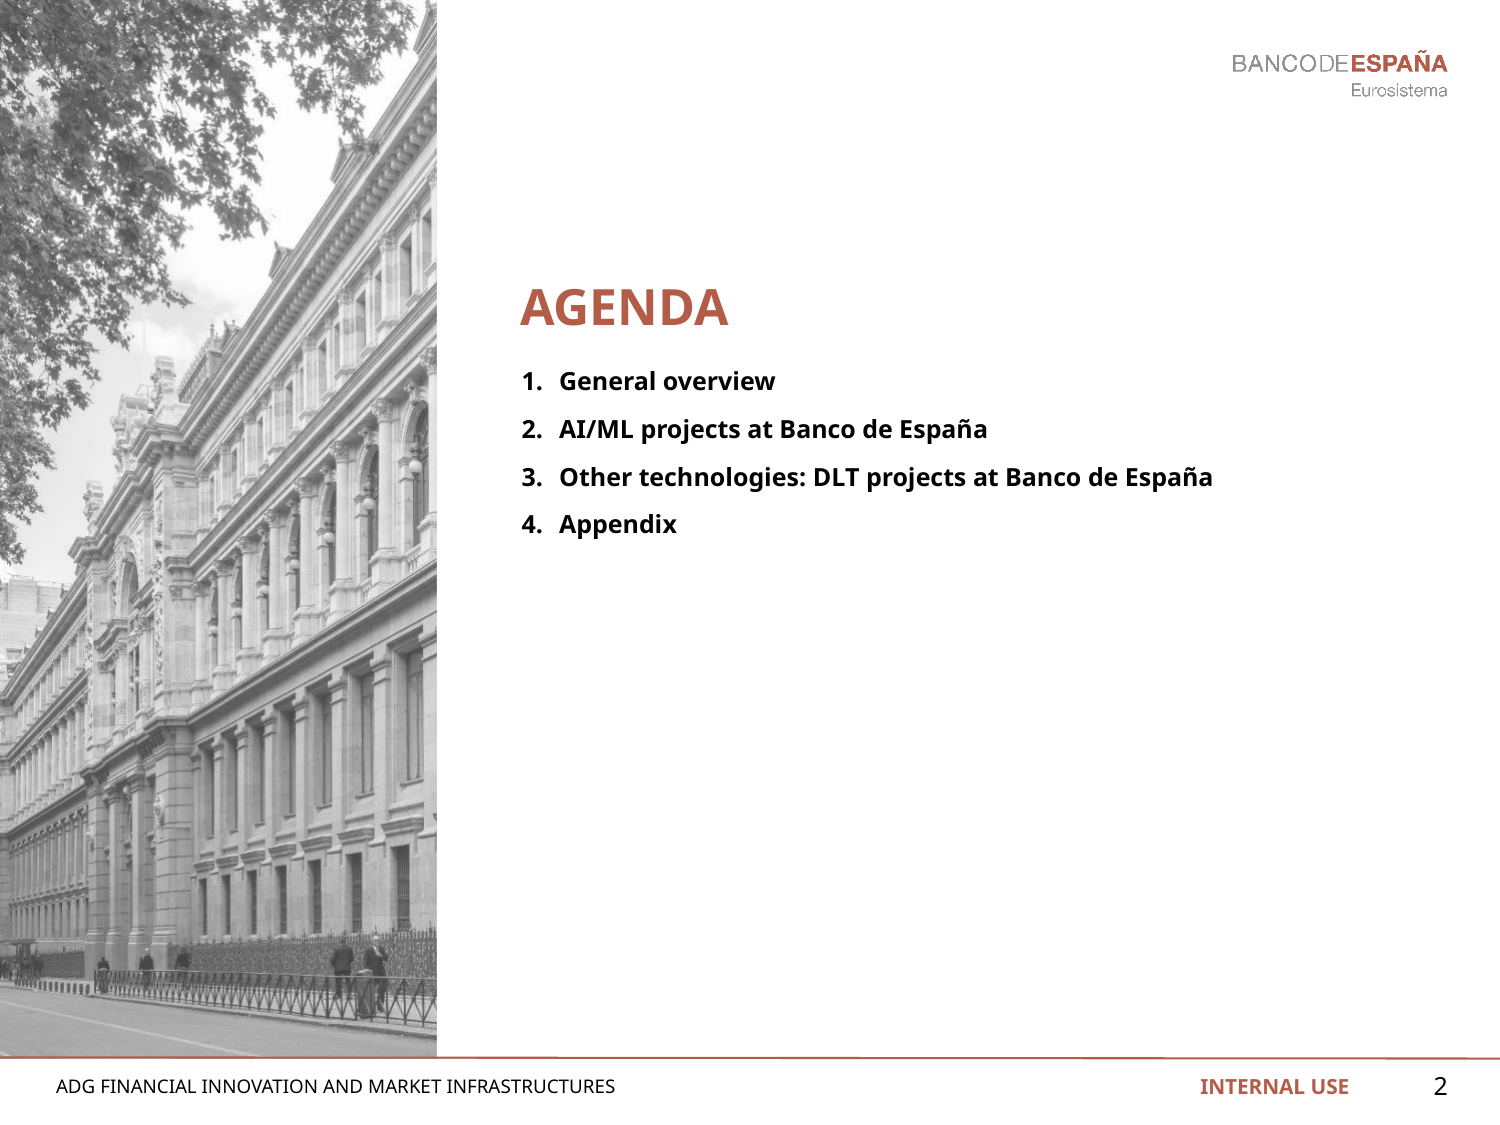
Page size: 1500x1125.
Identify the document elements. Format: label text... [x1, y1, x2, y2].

title AGENDA [505, 275, 881, 345]
slide_number 2 [1370, 1062, 1448, 1113]
list General overview AI/ML projects at Banco de España Other technologies: DLT projects at Banco de España Appendix [506, 361, 1383, 941]
picture [1193, 19, 1492, 123]
list Adg financial innovation and Market infrastructures [41, 1070, 786, 1113]
picture [0, 0, 436, 1056]
footer INTERNAL USE [1104, 1066, 1365, 1114]
